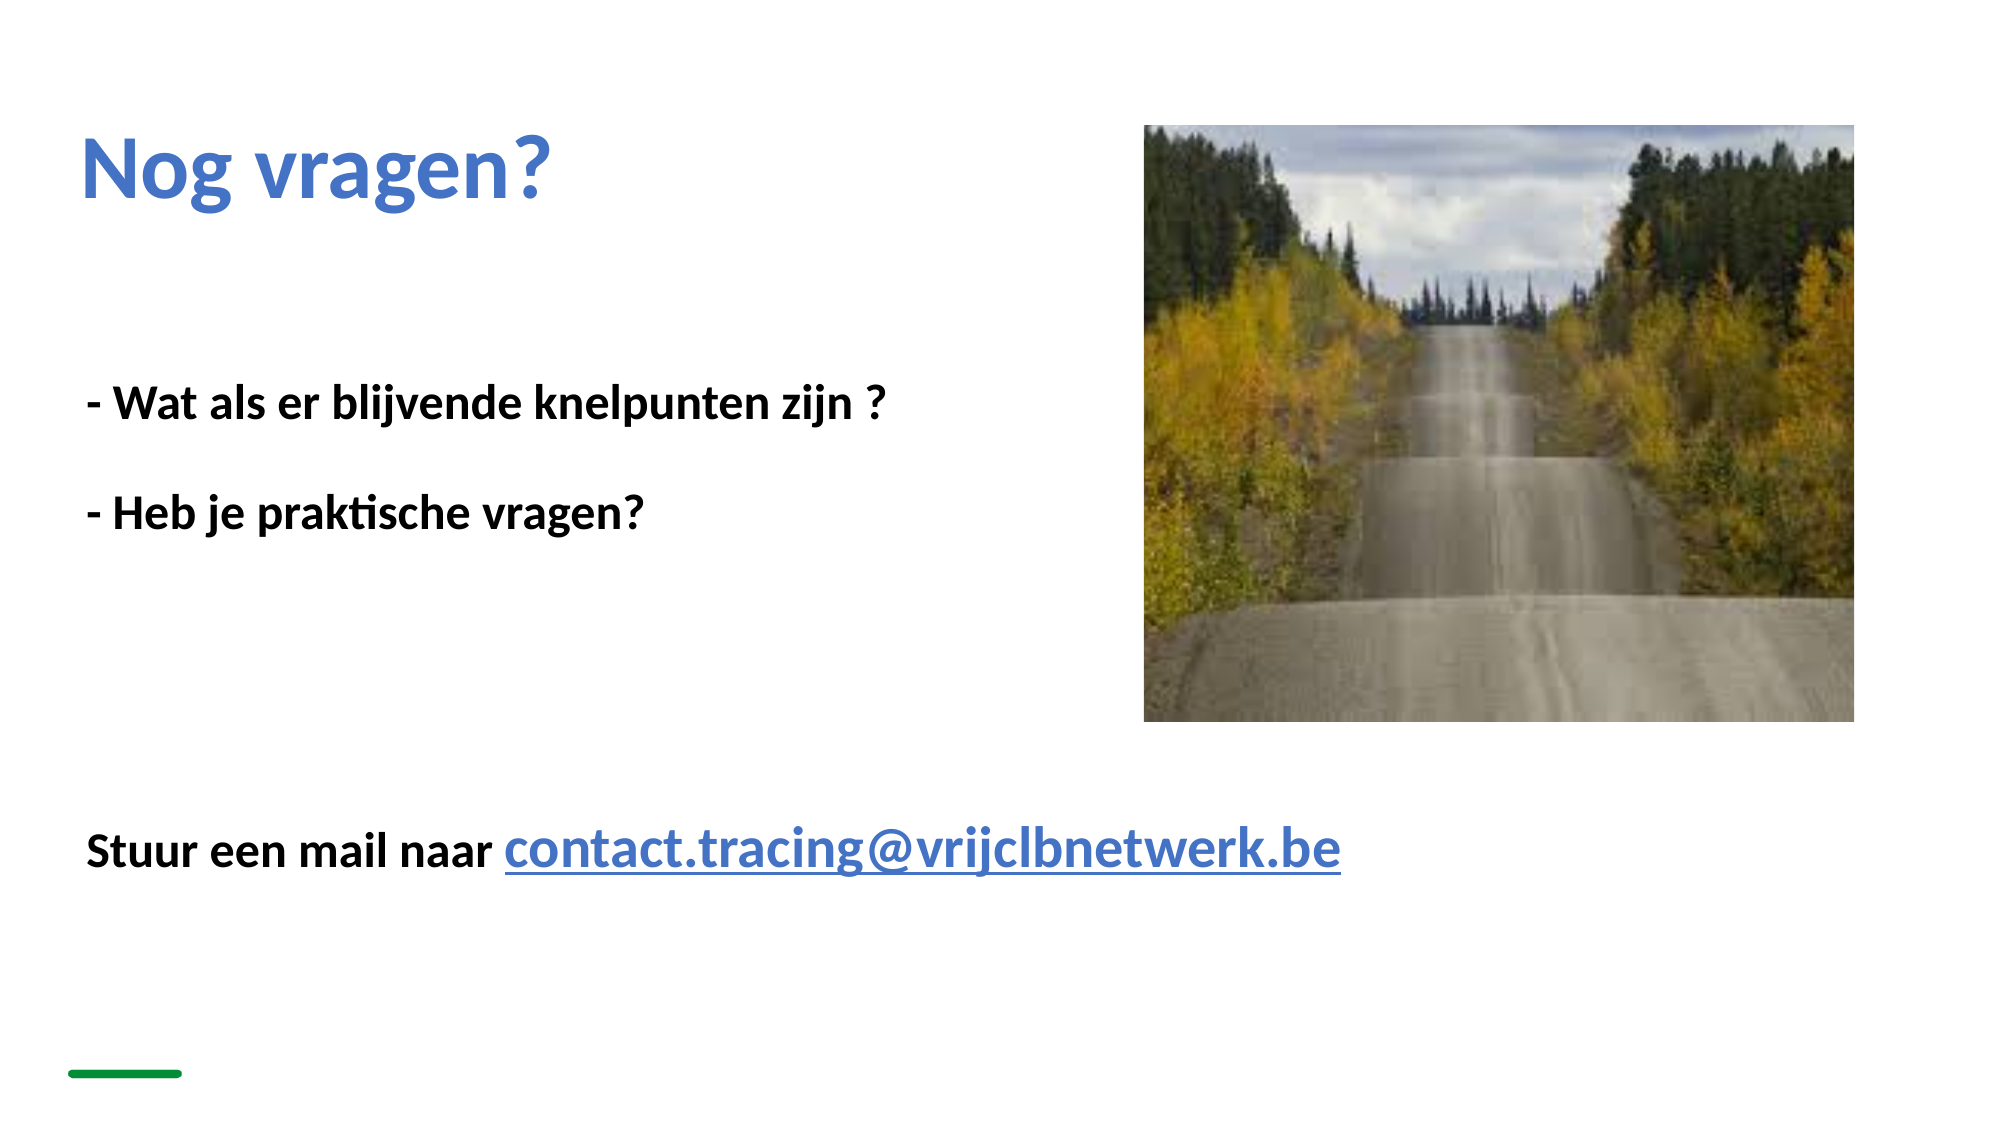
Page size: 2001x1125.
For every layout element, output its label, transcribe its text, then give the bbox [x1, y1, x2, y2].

picture [65, 1065, 184, 1082]
picture [1143, 124, 1855, 722]
title Nog vragen? [65, 59, 1923, 278]
list - Wat als er blijvende knelpunten zijn ? - Heb je praktische vragen? Stuur een mail naar contact.tracing@vrijclbnetwerk.be [71, 277, 1929, 1066]
